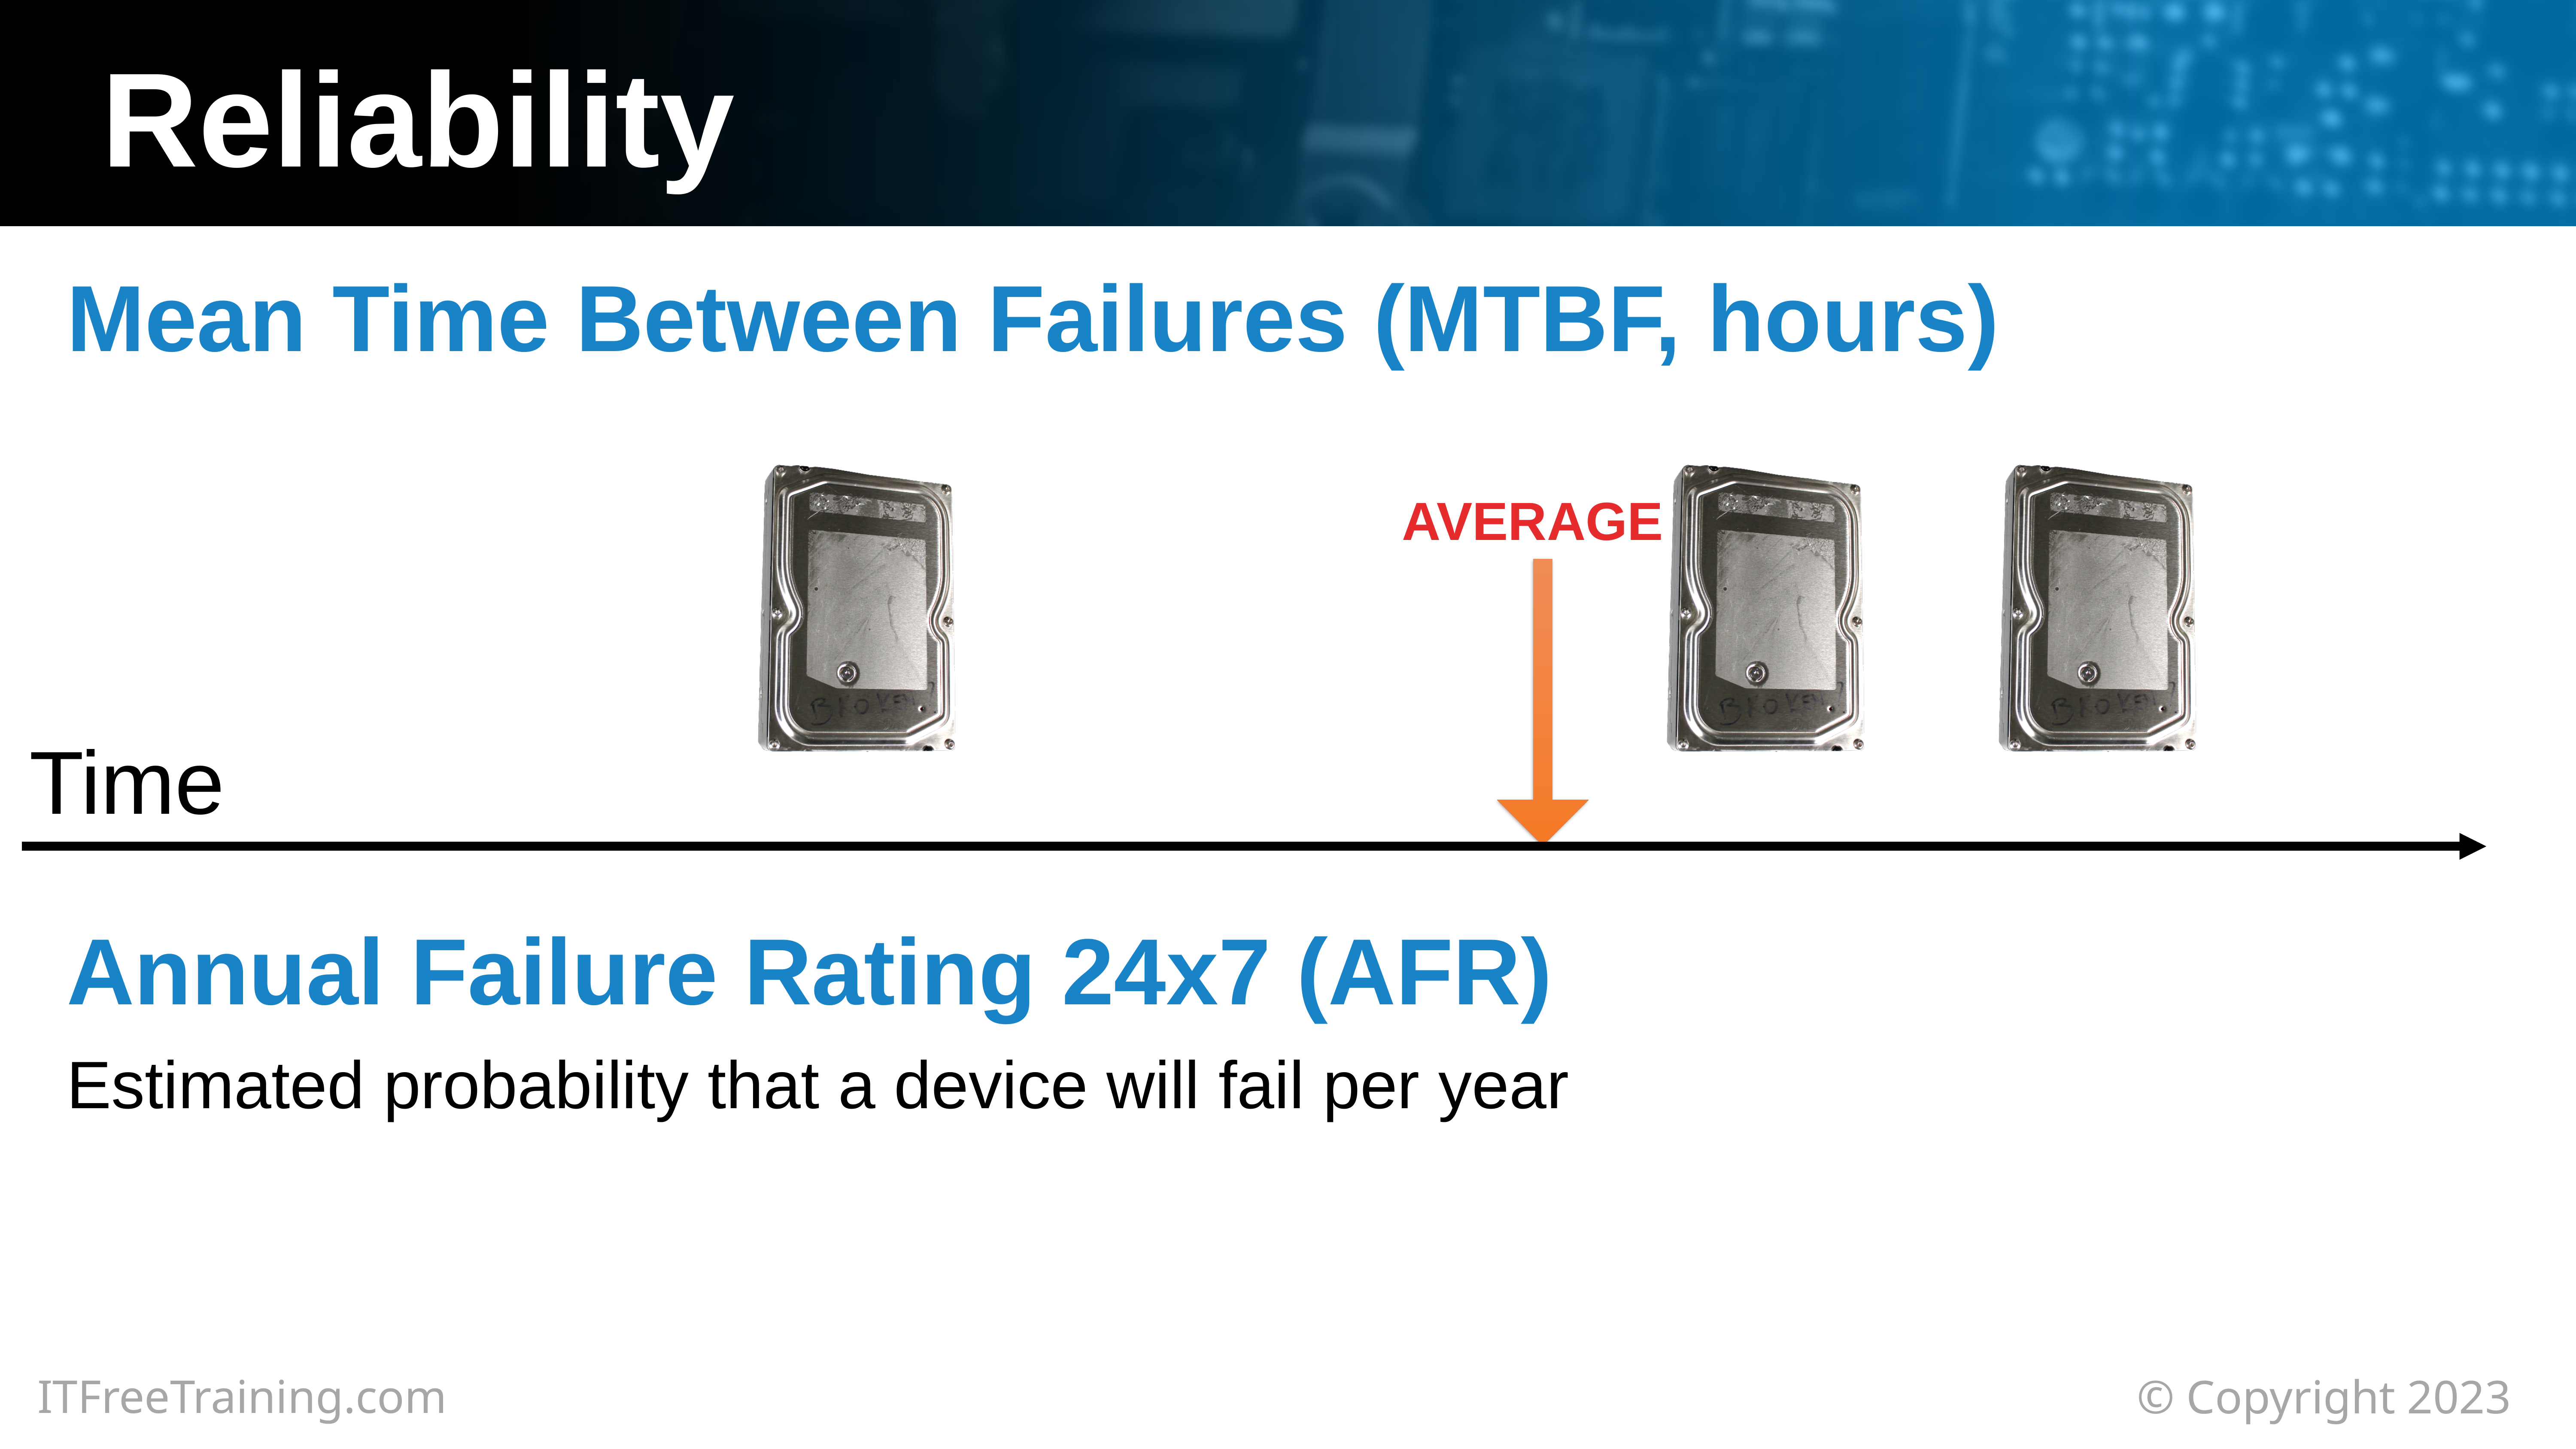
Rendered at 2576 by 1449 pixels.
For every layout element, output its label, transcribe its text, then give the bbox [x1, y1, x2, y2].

text_box ITFreeTraining.com [31, 1365, 504, 1426]
text_box [1497, 558, 1589, 842]
text_box Estimated probability that a device will fail per year [60, 1038, 2082, 1125]
text_box Time [23, 721, 231, 835]
picture [1998, 465, 2196, 752]
text_box Annual Failure Rating 24x7 (AFR) [60, 907, 2037, 1027]
picture [1667, 465, 1865, 752]
picture [758, 465, 956, 752]
text_box Mean Time Between Failures (MTBF, hours) [60, 254, 2516, 373]
text_box AVERAGE [1395, 483, 1667, 554]
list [0, 0, 2576, 226]
text_box © Copyright 2023 [2118, 1365, 2576, 1426]
